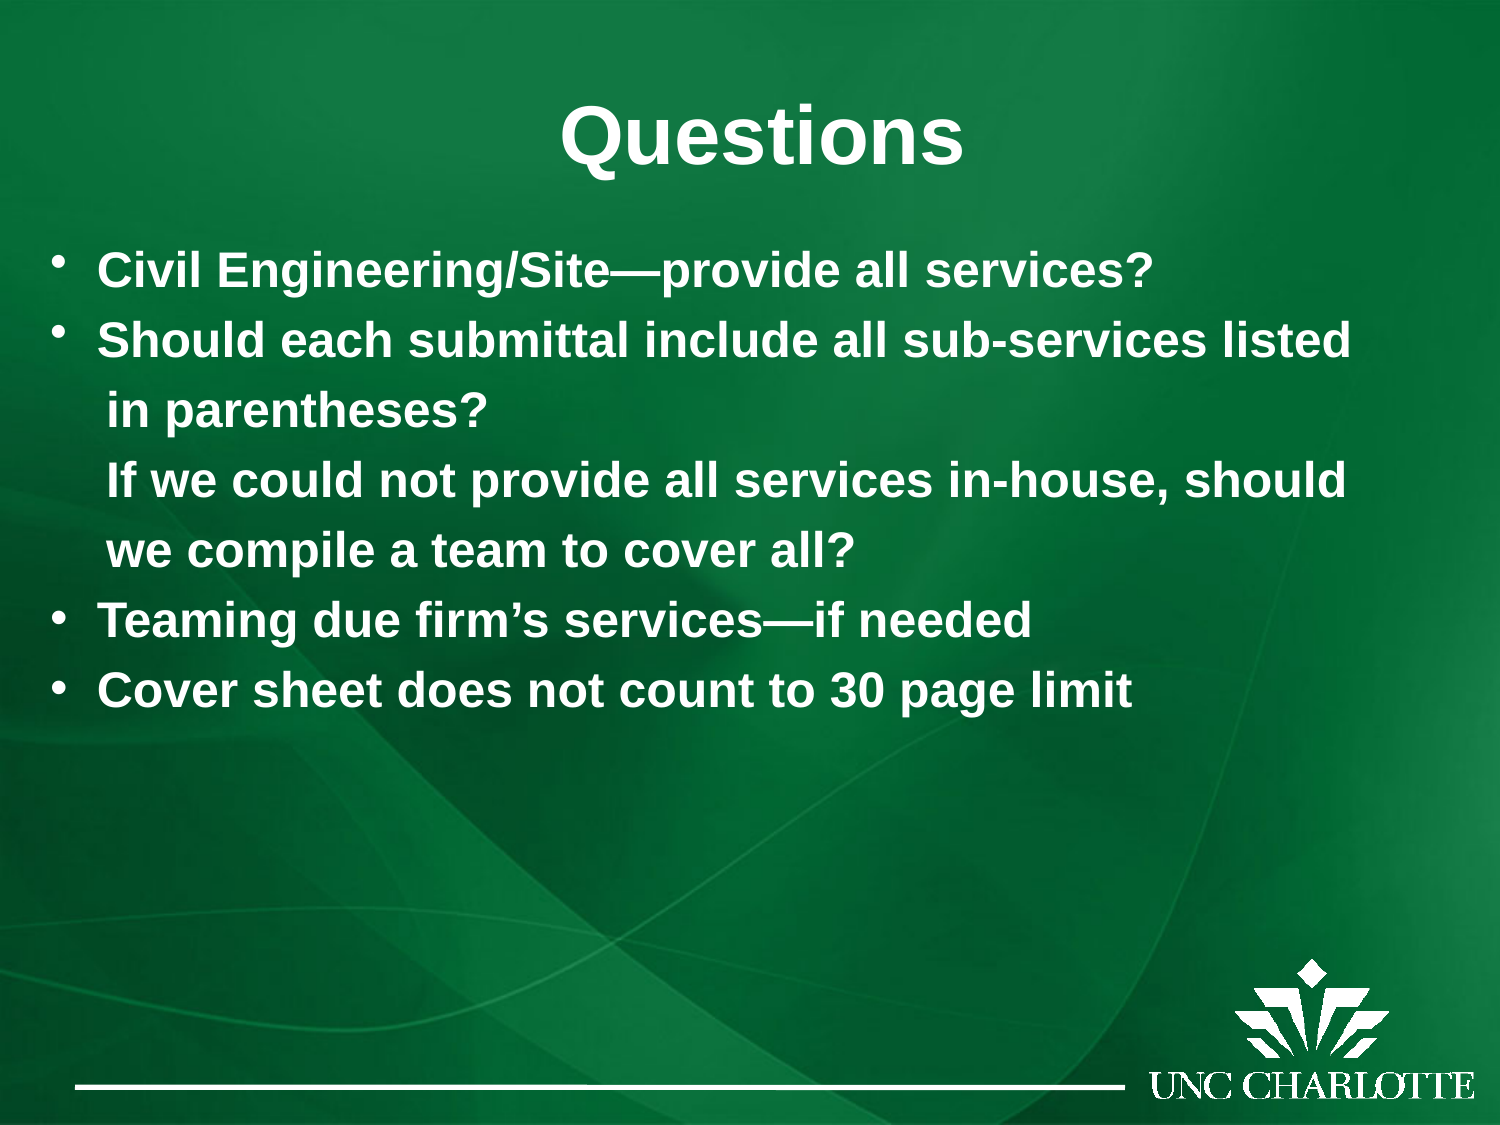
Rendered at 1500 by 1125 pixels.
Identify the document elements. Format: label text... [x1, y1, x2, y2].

title Questions [24, 37, 1500, 226]
subtitle Civil Engineering/Site—provide all services? Should each submittal include all sub-services listed in parentheses? If we could not provide all services in-house, should we compile a team to cover all? Teaming due firm’s services—if needed Cover sheet does not count to 30 page limit [49, 237, 1401, 776]
picture [0, 0, 1500, 1125]
